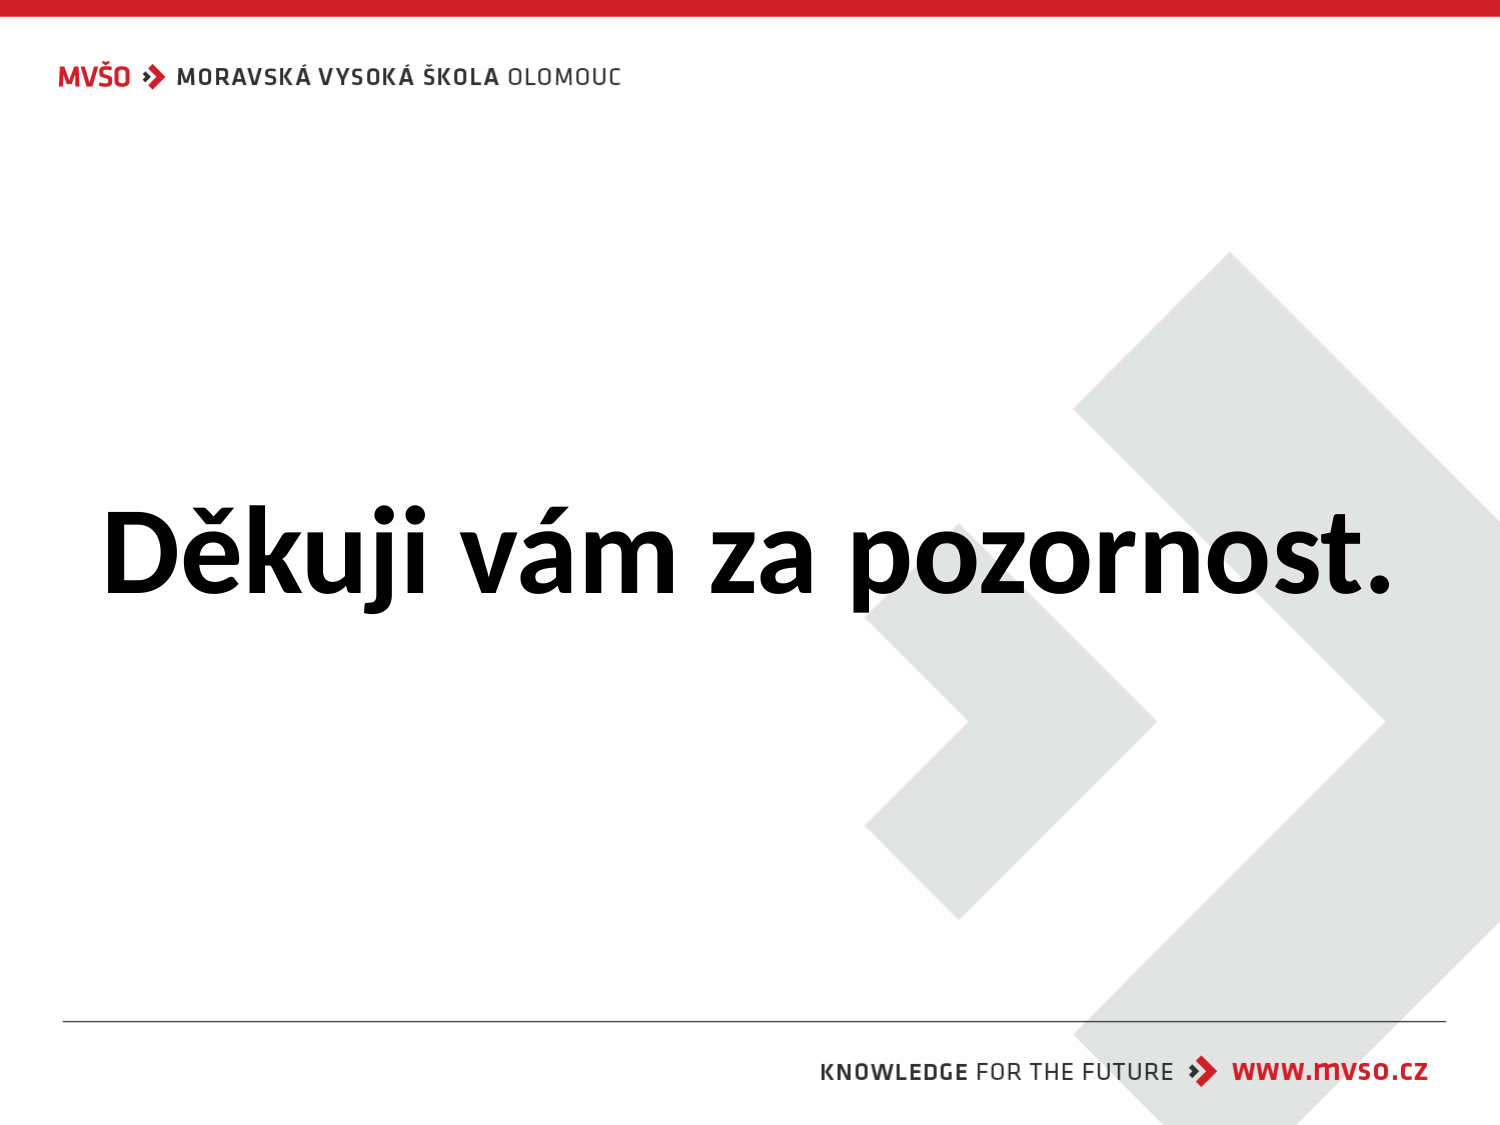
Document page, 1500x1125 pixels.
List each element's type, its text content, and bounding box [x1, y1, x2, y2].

picture [0, 0, 1500, 1125]
list Děkuji vám za pozornost. [75, 262, 1425, 1005]
